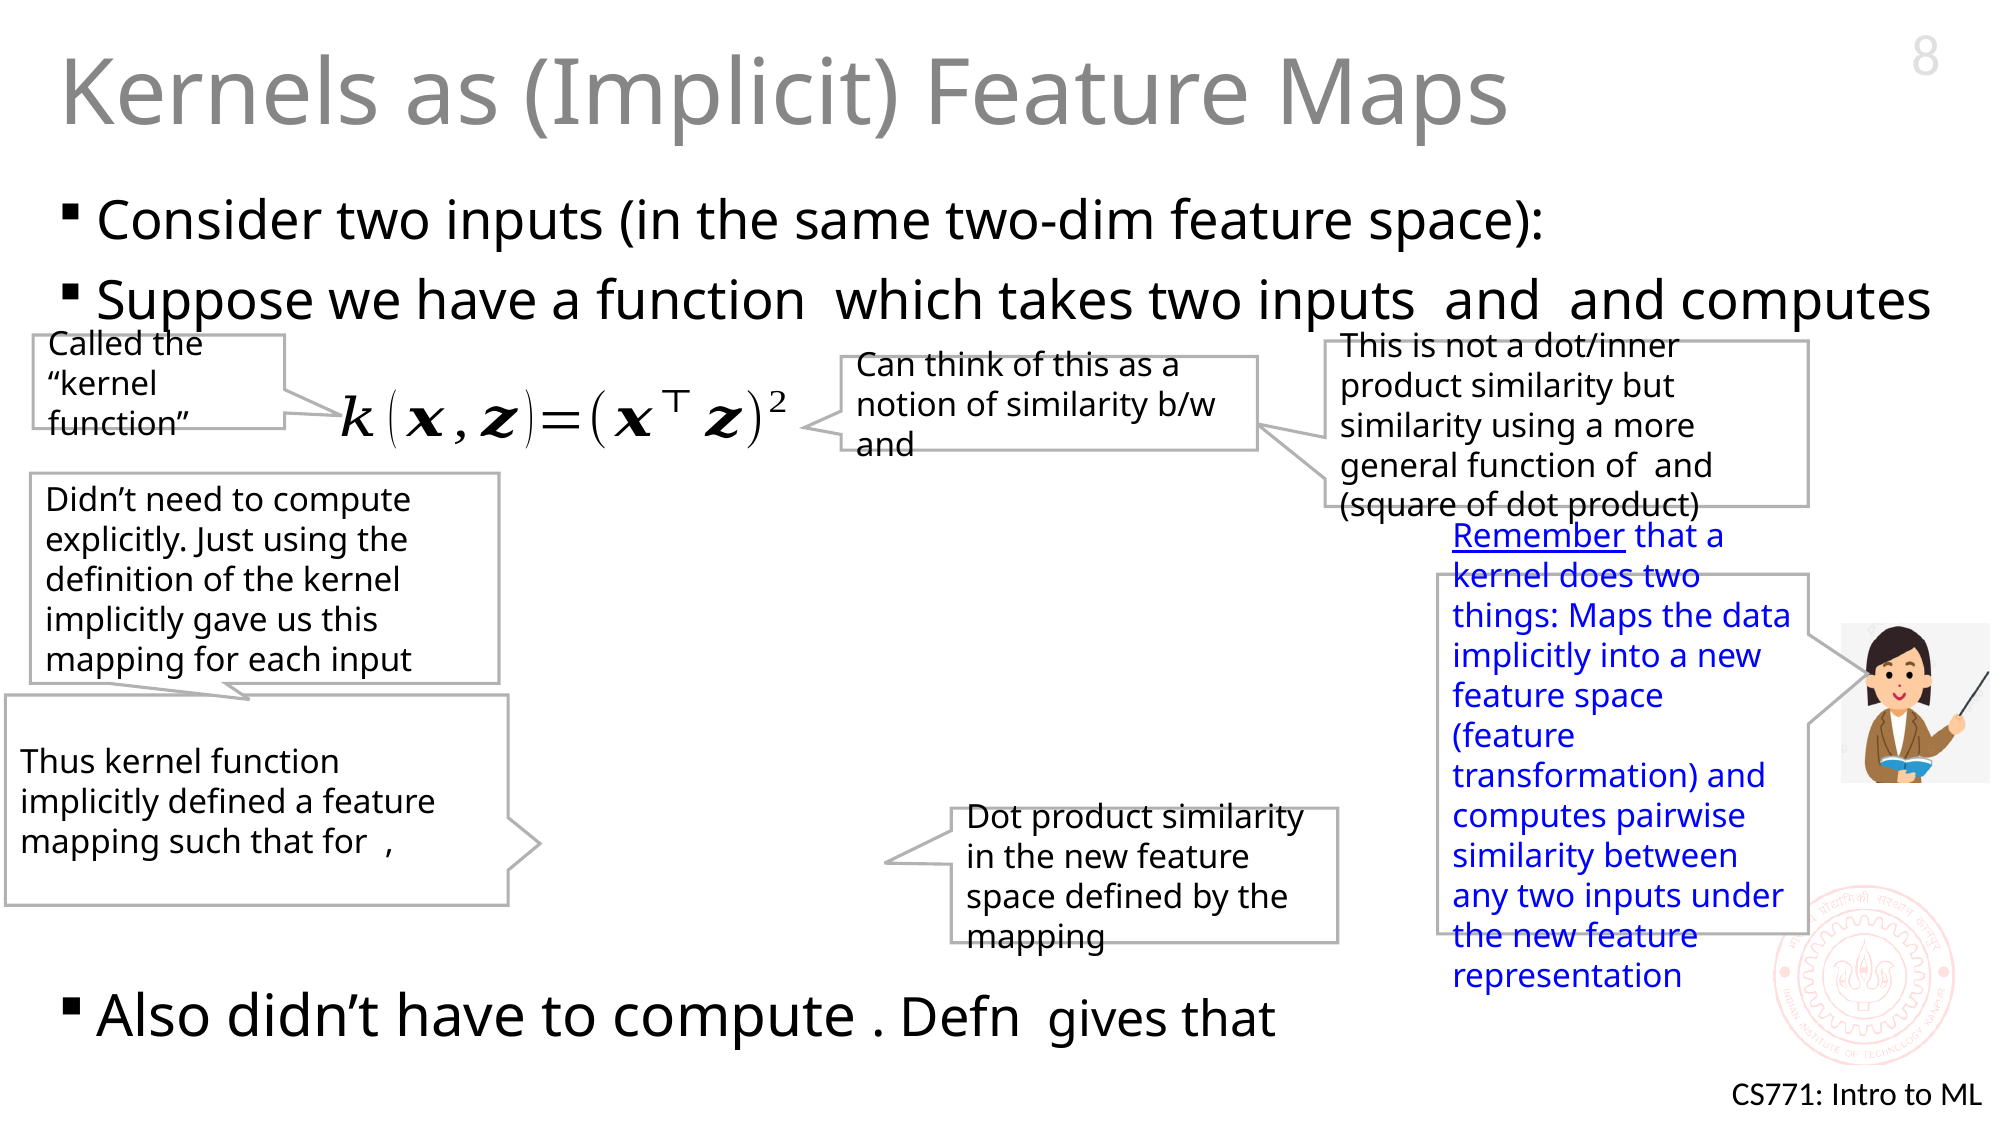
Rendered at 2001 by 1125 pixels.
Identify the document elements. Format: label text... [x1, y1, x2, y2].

text_box Remember that a kernel does two things: Maps the data implicitly into a new feature space (feature transformation) and computes pairwise similarity between any two inputs under the new feature representation [1436, 573, 1841, 935]
slide_number 8 [1857, 22, 1957, 83]
picture [1841, 623, 1990, 783]
text_box Called the “kernel function” [32, 333, 343, 430]
title Kernels as (Implicit) Feature Maps [43, 27, 1970, 163]
